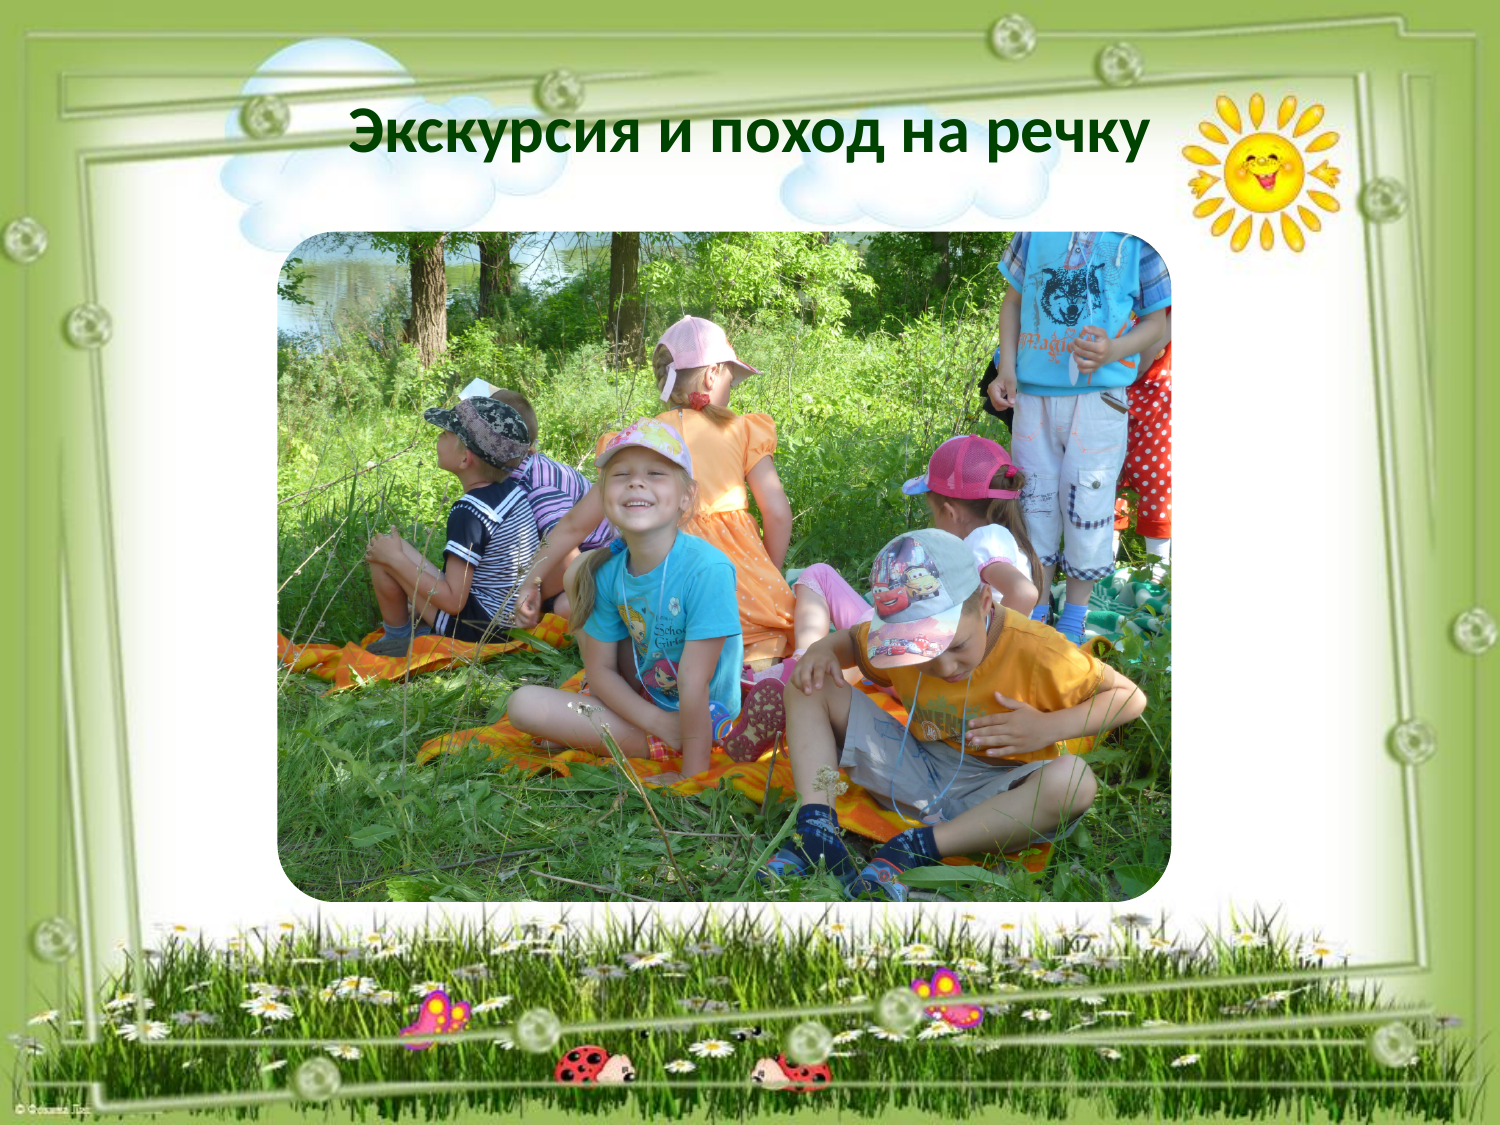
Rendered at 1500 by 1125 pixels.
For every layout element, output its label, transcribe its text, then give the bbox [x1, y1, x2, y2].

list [277, 231, 1172, 903]
title Экскурсия и поход на речку [75, 78, 1425, 233]
picture [0, 0, 1500, 1125]
